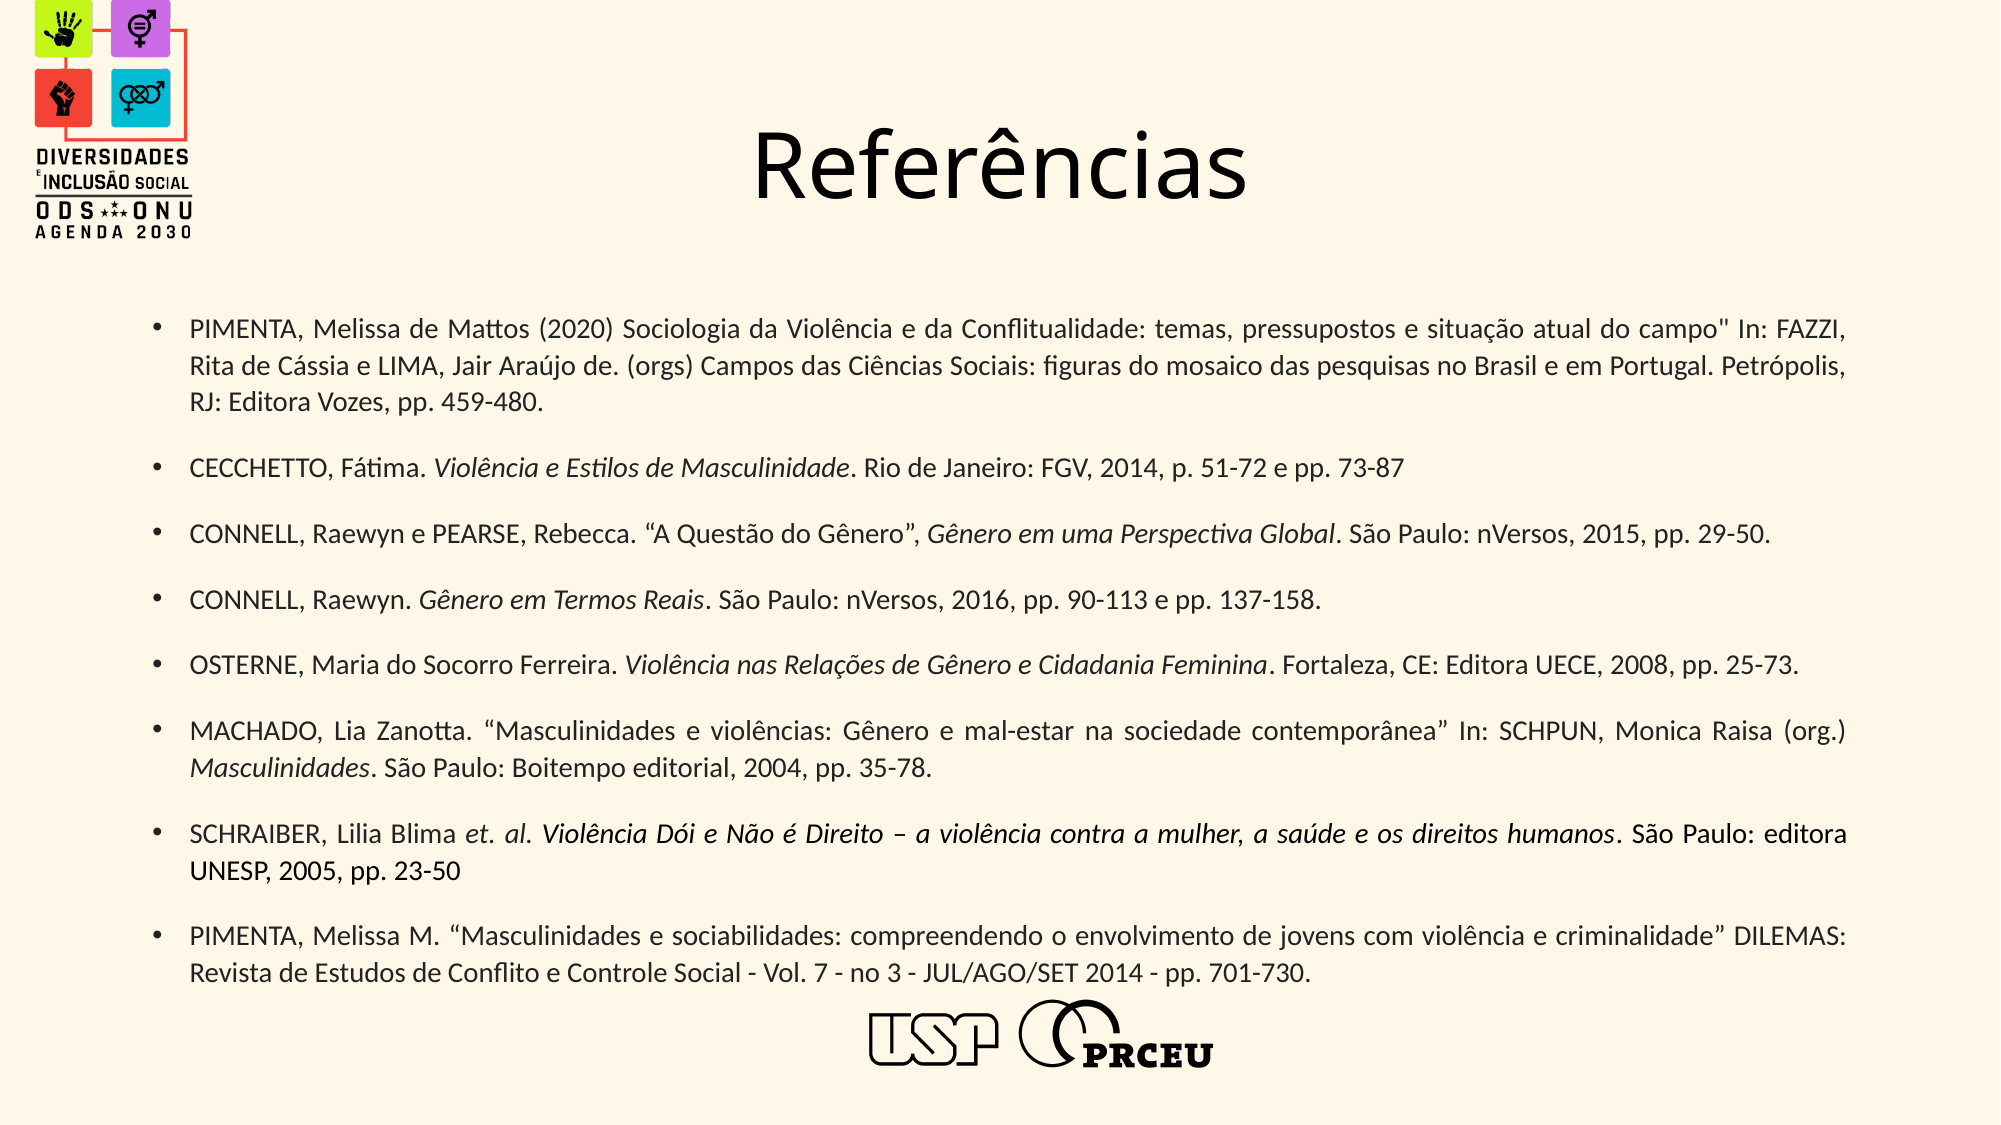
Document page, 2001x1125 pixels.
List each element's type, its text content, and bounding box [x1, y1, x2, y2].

picture [0, 0, 229, 244]
list PIMENTA, Melissa de Mattos (2020) Sociologia da Violência e da Conflitualidade: temas, pressupostos e situação atual do campo" In: FAZZI, Rita de Cássia e LIMA, Jair Araújo de. (orgs) Campos das Ciências Sociais: figuras do mosaico das pesquisas no Brasil e em Portugal. Petrópolis, RJ: Editora Vozes, pp. 459-480. CECCHETTO, Fátima. Violência e Estilos de Masculinidade. Rio de Janeiro: FGV, 2014, p. 51-72 e pp. 73-87 CONNELL, Raewyn e PEARSE, Rebecca. “A Questão do Gênero”, Gênero em uma Perspectiva Global. São Paulo: nVersos, 2015, pp. 29-50. CONNELL, Raewyn. Gênero em Termos Reais. São Paulo: nVersos, 2016, pp. 90-113 e pp. 137-158. OSTERNE, Maria do Socorro Ferreira. Violência nas Relações de Gênero e Cidadania Feminina. Fortaleza, CE: Editora UECE, 2008, pp. 25-73. MACHADO, Lia Zanotta. “Masculinidades e violências: Gênero e mal-estar na sociedade contemporânea” In: SCHPUN, Monica Raisa (org.) Masculinidades. São Paulo: Boitempo editorial, 2004, pp. 35-78. SCHRAIBER, Lilia Blima et. al. Violência Dói e Não é Direito – a violência contra a mulher, a saúde e os direitos humanos. São Paulo: editora UNESP, 2005, pp. 23-50 PIMENTA, Melissa M. “Masculinidades e sociabilidades: compreendendo o envolvimento de jovens com violência e criminalidade” DILEMAS: Revista de Estudos de Conflito e Controle Social - Vol. 7 - no 3 - JUL/AGO/SET 2014 - pp. 701-730. [137, 299, 1863, 1014]
picture [843, 979, 1238, 1073]
title Referências [137, 59, 1863, 278]
